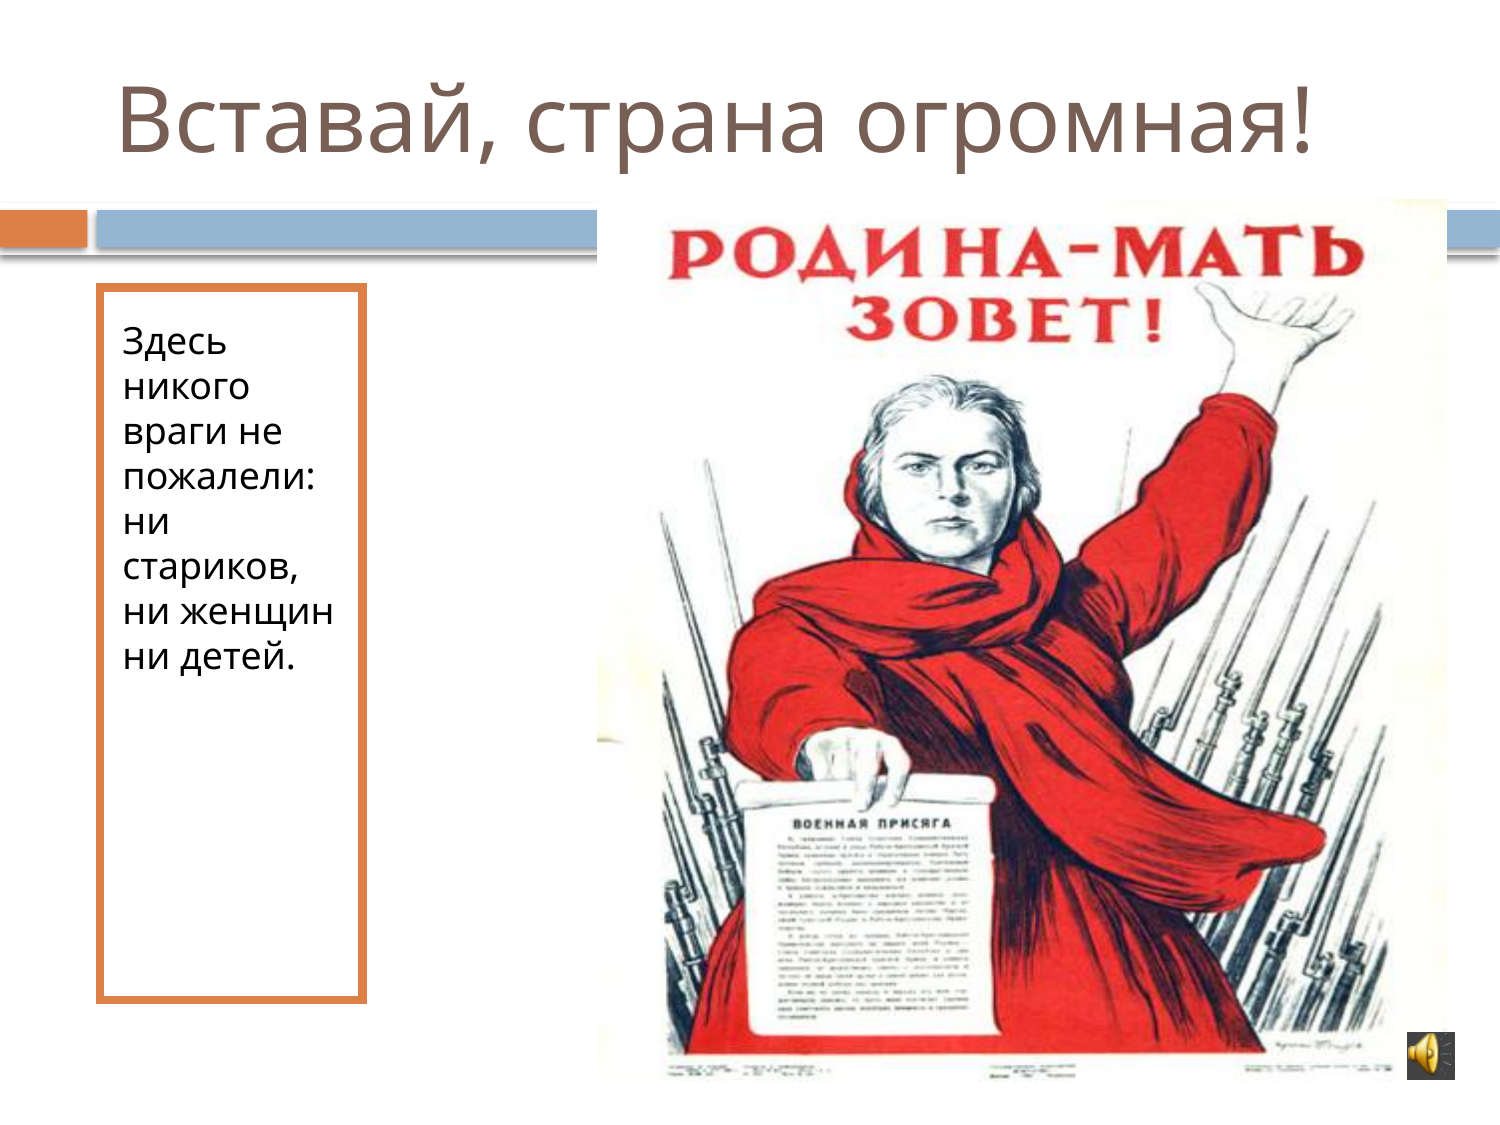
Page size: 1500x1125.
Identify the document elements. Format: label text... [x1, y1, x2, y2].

title Вставай, страна огромная! [99, 44, 1425, 188]
list Здесь никого враги не пожалели: ни стариков, ни женщин ни детей. [96, 283, 367, 1004]
picture [597, 198, 1457, 1083]
